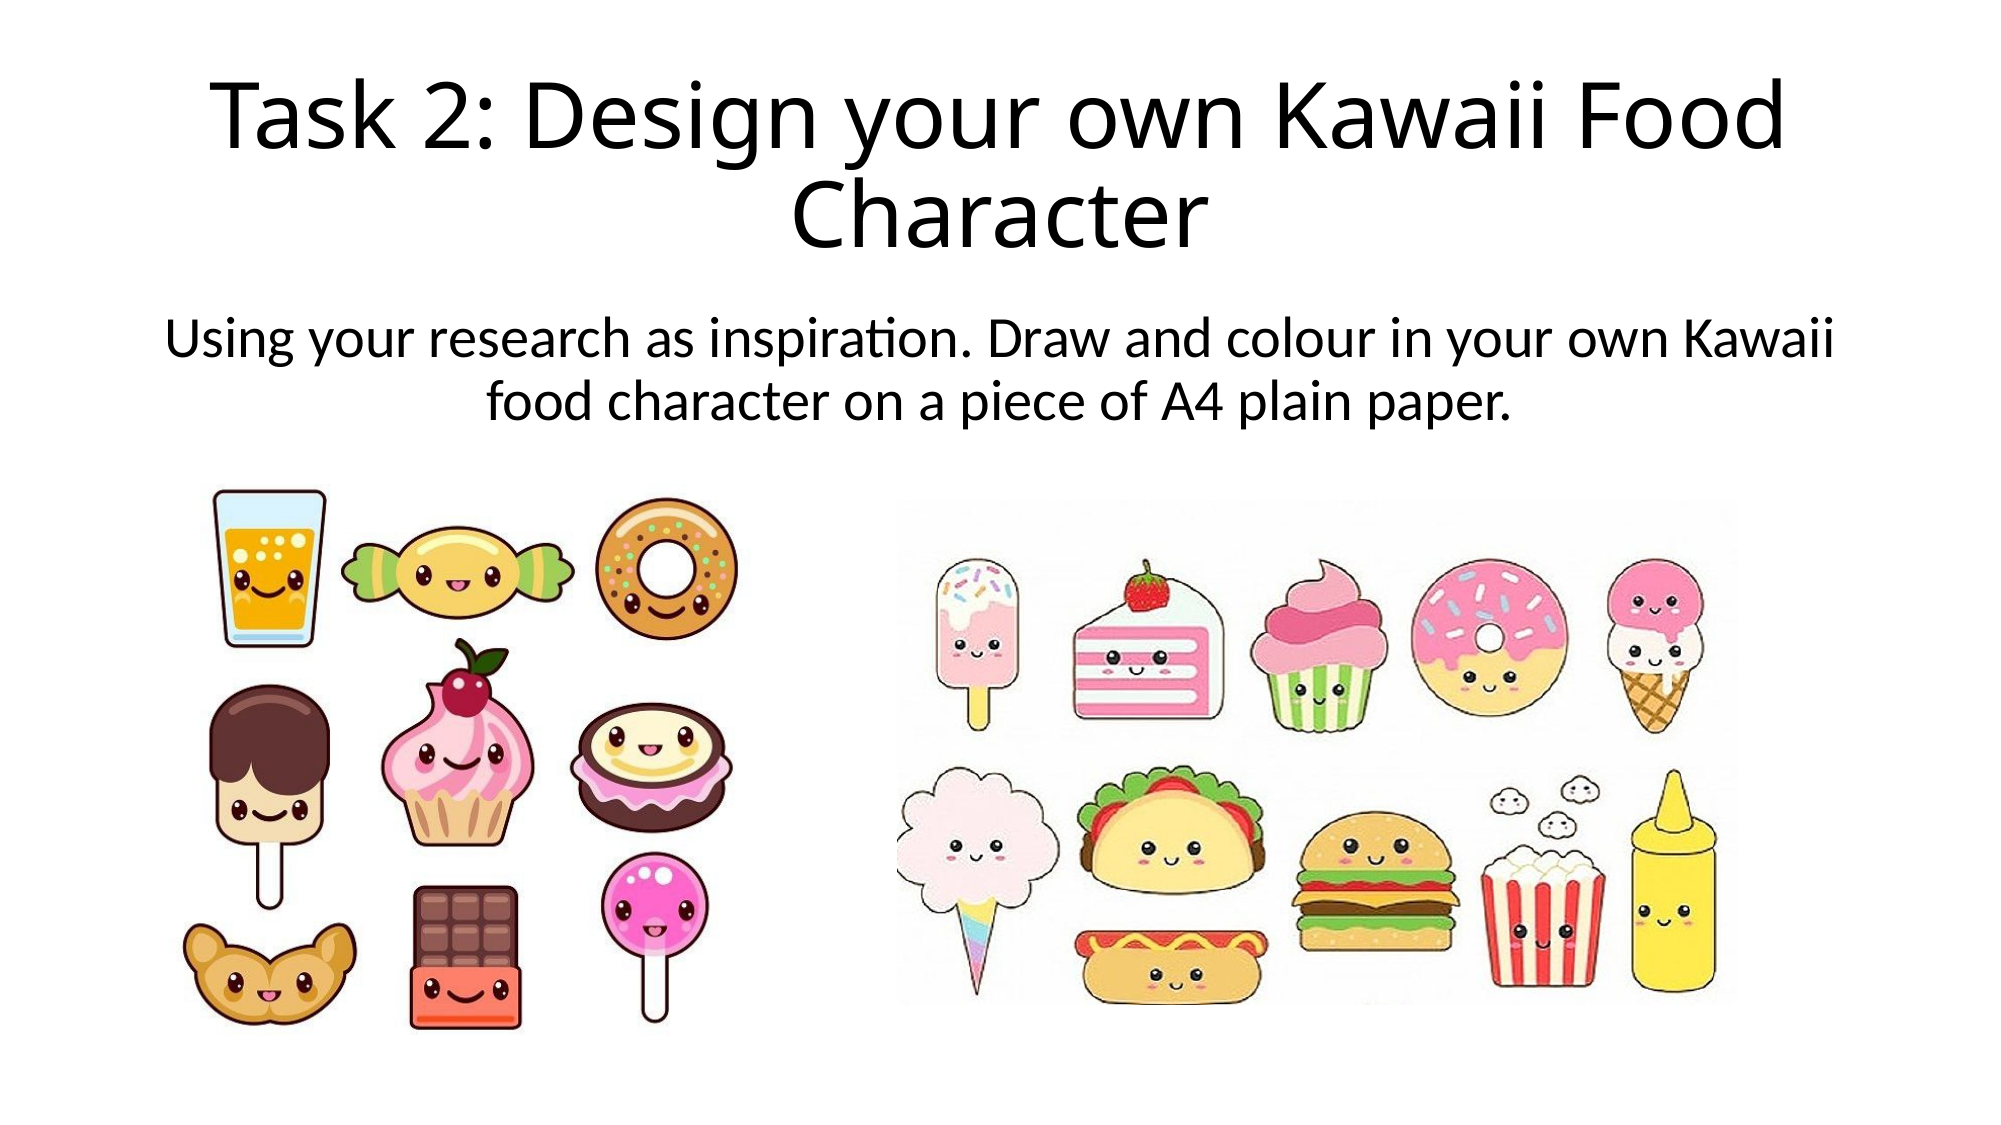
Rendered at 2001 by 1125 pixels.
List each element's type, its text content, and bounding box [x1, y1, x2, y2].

list Using your research as inspiration. Draw and colour in your own Kawaii food character on a piece of A4 plain paper. [137, 299, 1863, 1014]
title Task 2: Design your own Kawaii Food Character [137, 59, 1863, 278]
picture [897, 500, 1738, 1005]
picture [168, 468, 755, 1055]
